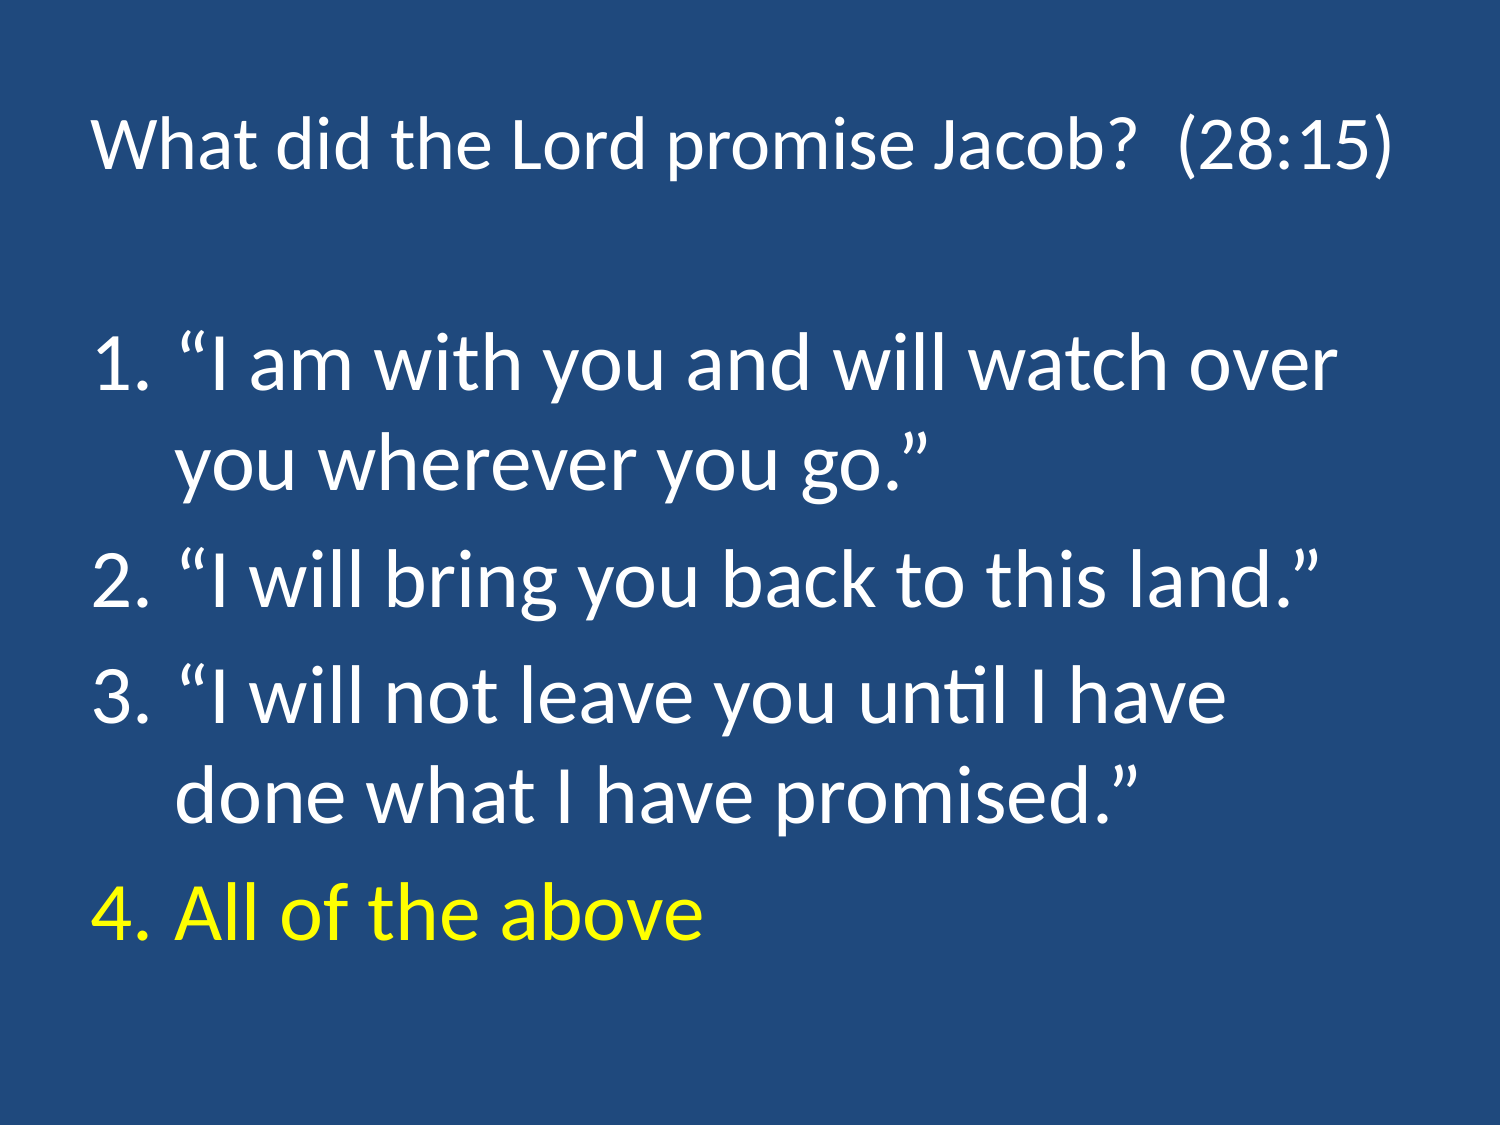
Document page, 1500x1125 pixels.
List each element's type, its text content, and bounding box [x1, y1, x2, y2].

title What did the Lord promise Jacob? (28:15) [75, 45, 1425, 233]
list “I am with you and will watch over you wherever you go.” “I will bring you back to this land.” “I will not leave you until I have done what I have promised.” All of the above [75, 299, 1425, 1005]
